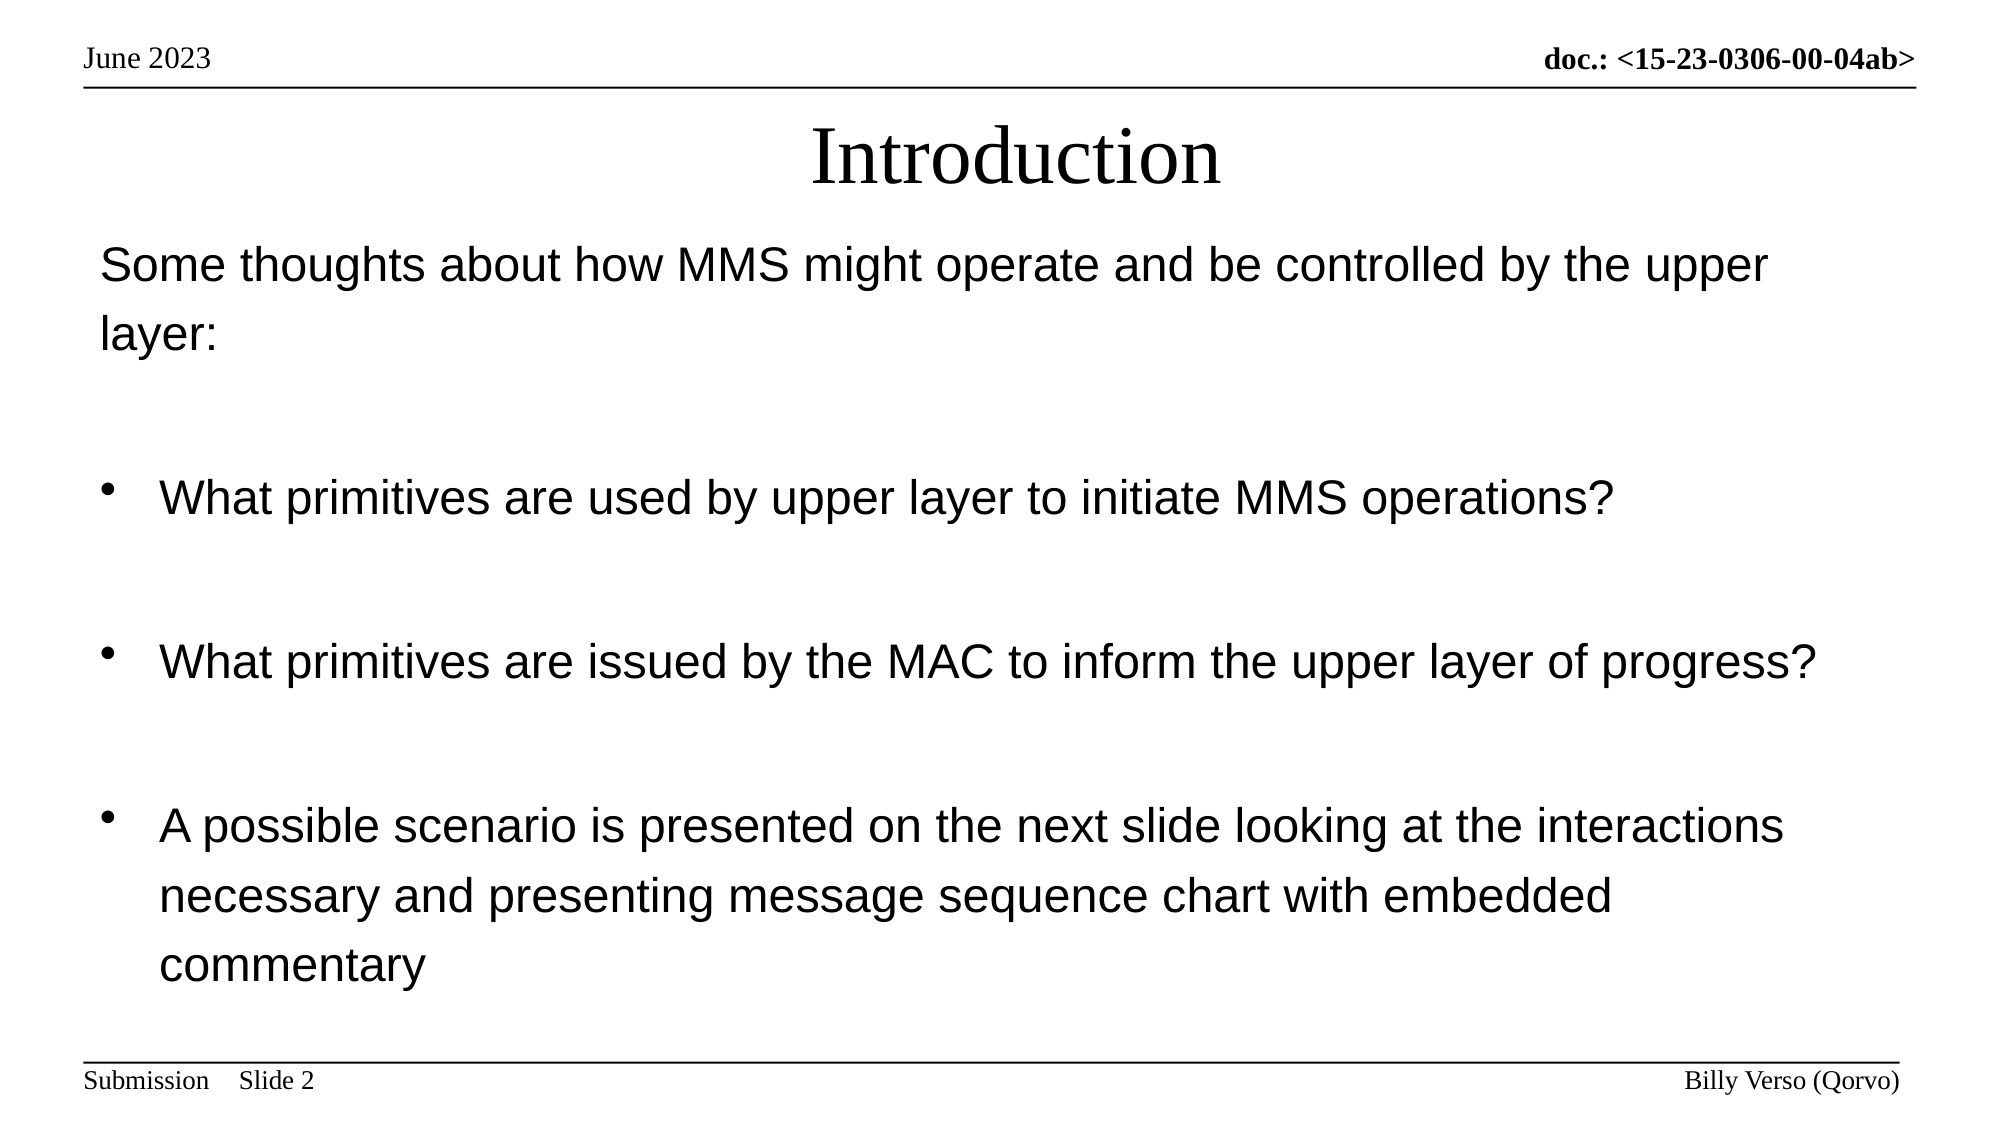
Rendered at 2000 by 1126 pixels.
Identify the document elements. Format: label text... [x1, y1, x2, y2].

title Introduction [66, 112, 1967, 188]
list Some thoughts about how MMS might operate and be controlled by the upper layer: What primitives are used by upper layer to initiate MMS operations? What primitives are issued by the MAC to inform the upper layer of progress? A possible scenario is presented on the next slide looking at the interactions necessary and presenting message sequence chart with embedded commentary [83, 212, 1900, 1001]
